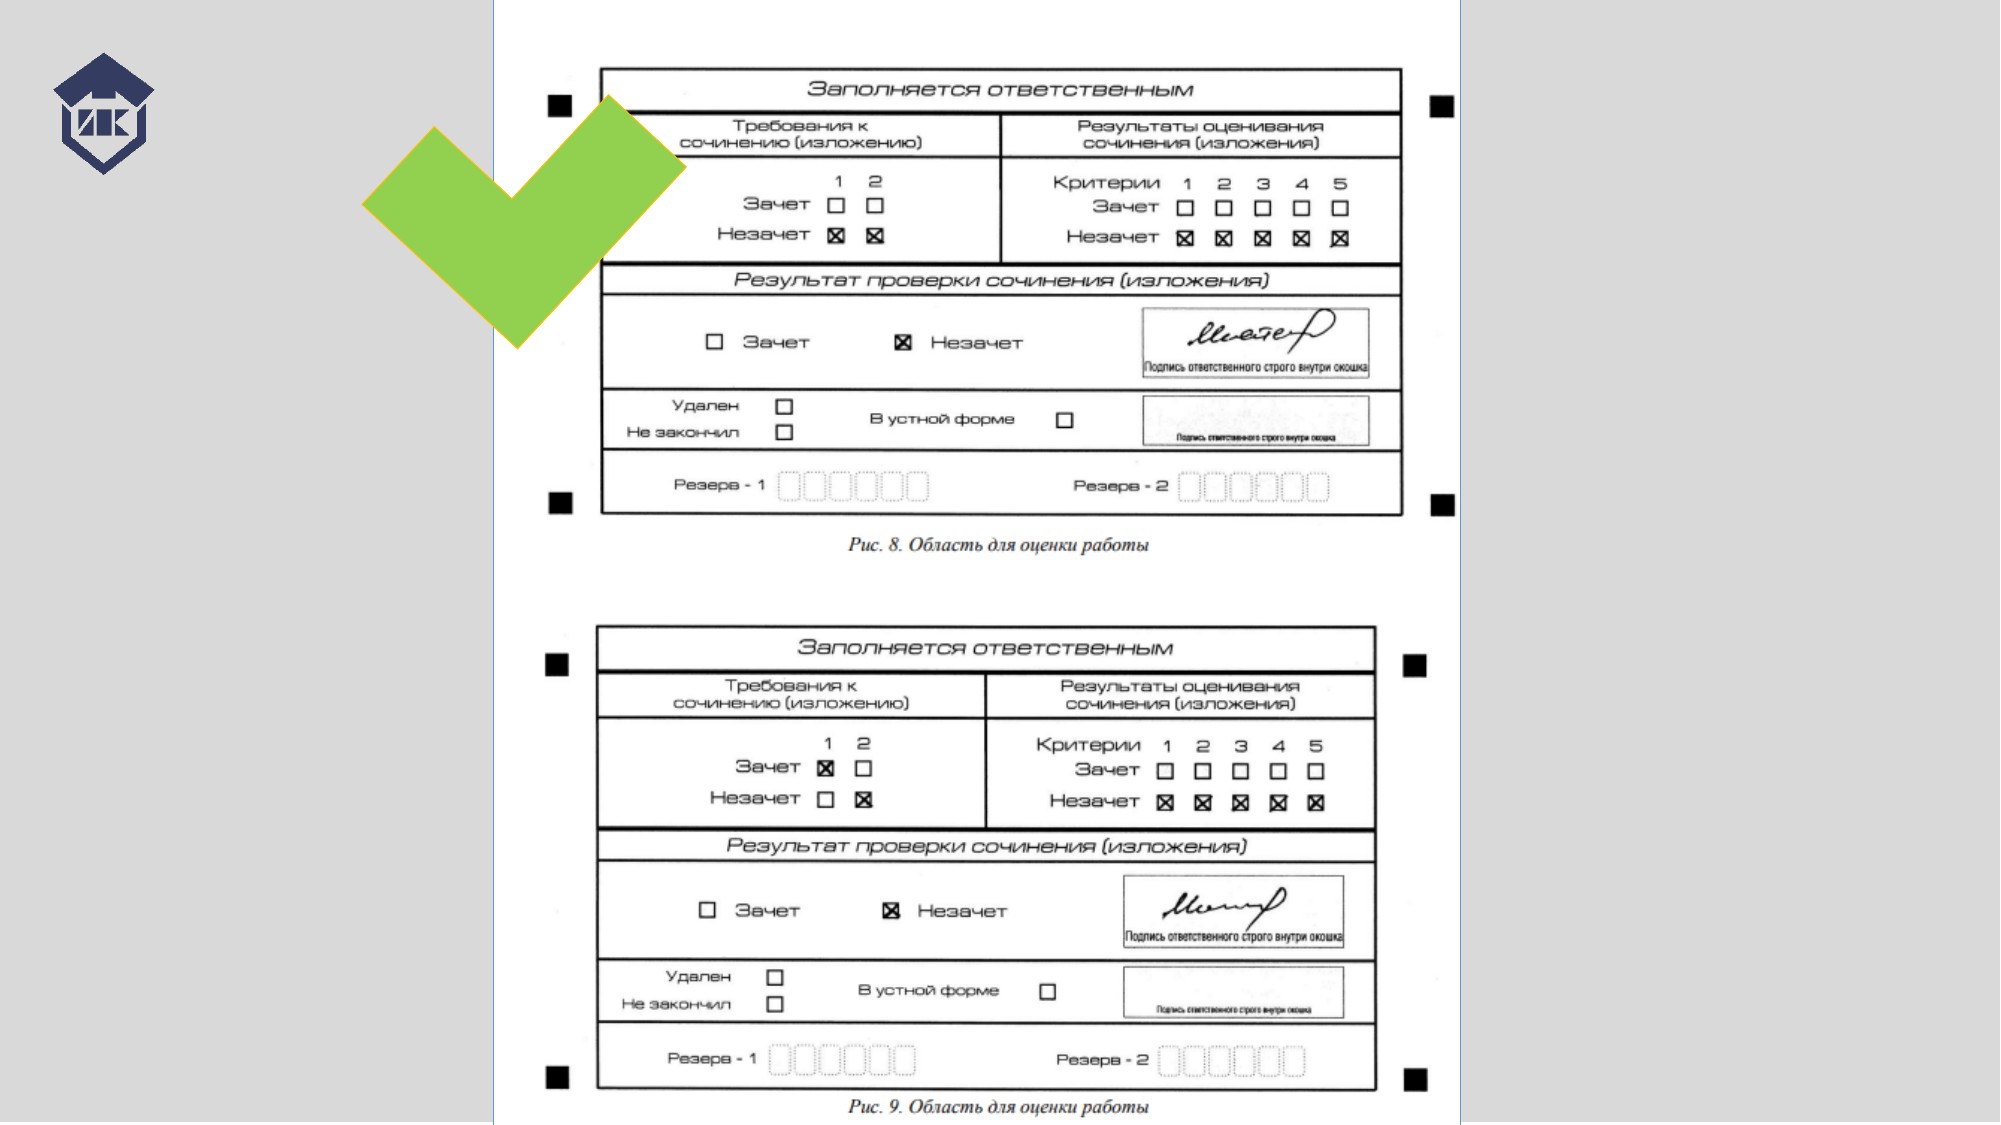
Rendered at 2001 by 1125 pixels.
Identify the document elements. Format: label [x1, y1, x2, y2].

text_box [1461, 0, 2000, 1122]
text_box [361, 125, 493, 327]
picture [493, 0, 1461, 1125]
picture [26, 4, 181, 223]
text_box [0, 0, 493, 1122]
